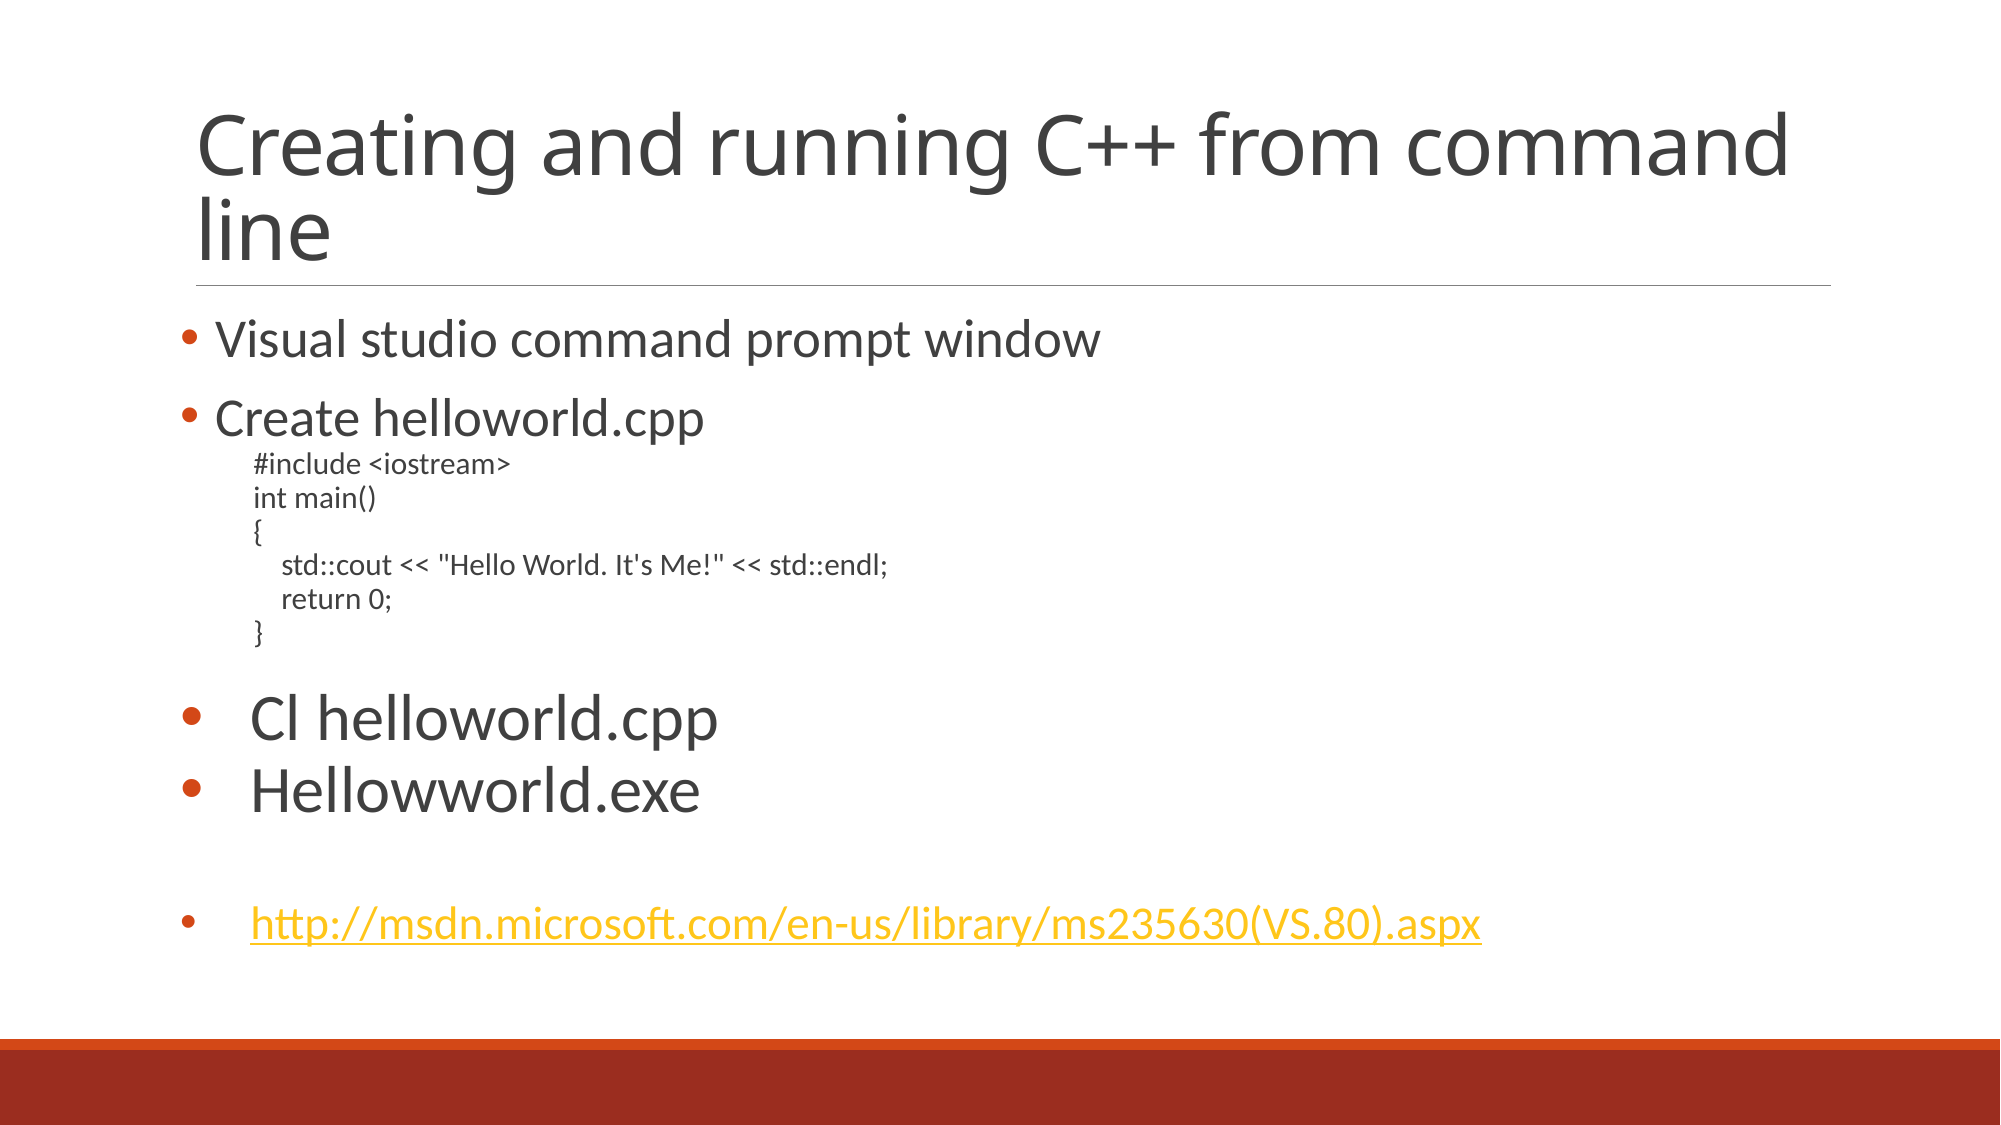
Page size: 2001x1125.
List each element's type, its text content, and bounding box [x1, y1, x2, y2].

list Visual studio command prompt window Create helloworld.cpp #include <iostream> int main() { std::cout << "Hello World. It's Me!" << std::endl; return 0; } Cl helloworld.cpp Hellowworld.exe http://msdn.microsoft.com/en-us/library/ms235630(VS.80).aspx [180, 302, 1830, 963]
title Creating and running C++ from command line [180, 47, 1830, 285]
